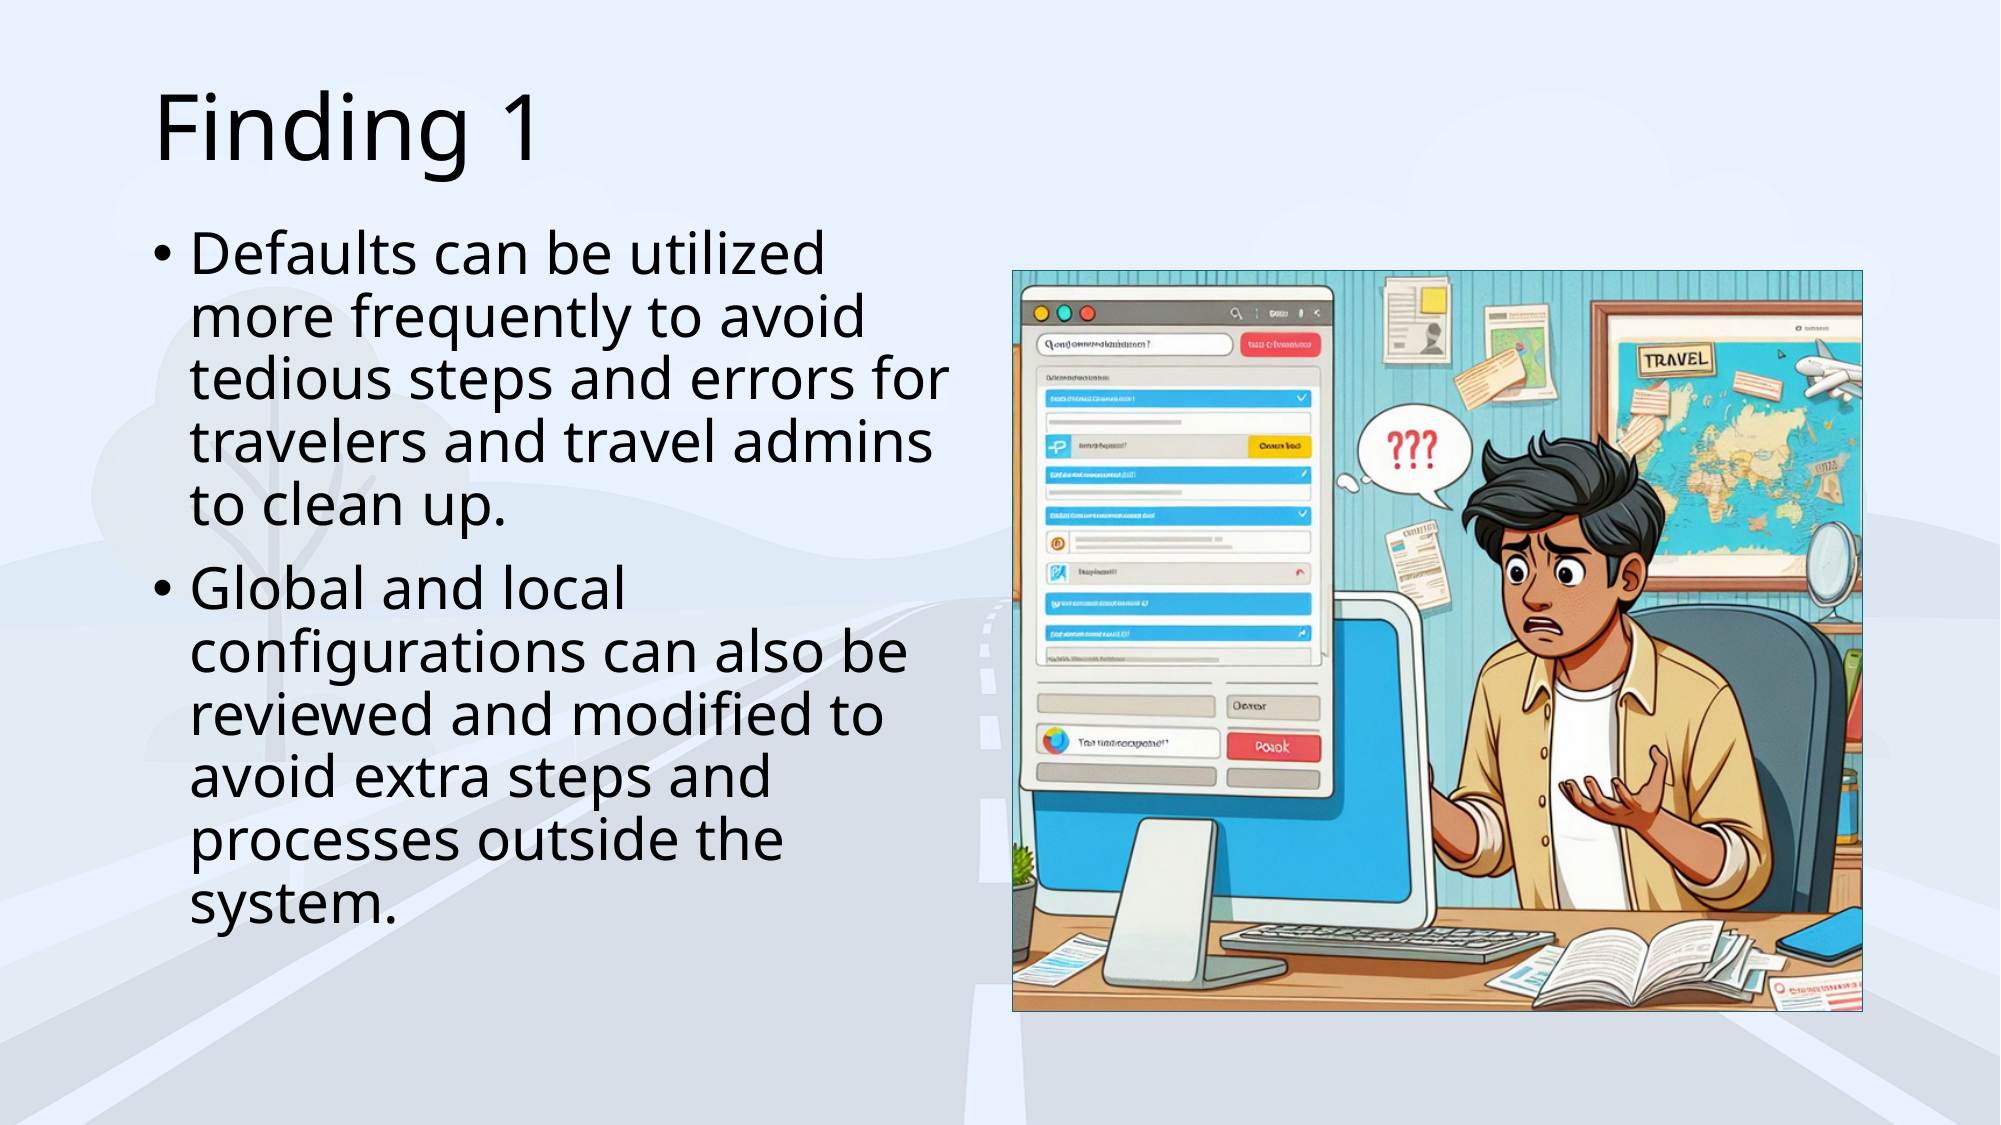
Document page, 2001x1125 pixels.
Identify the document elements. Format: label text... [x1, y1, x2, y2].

title Finding 1 [137, 59, 1863, 189]
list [1011, 269, 1863, 1012]
list Defaults can be utilized more frequently to avoid tedious steps and errors for travelers and travel admins to clean up. Global and local configurations can also be reviewed and modified to avoid extra steps and processes outside the system. [137, 216, 988, 1066]
